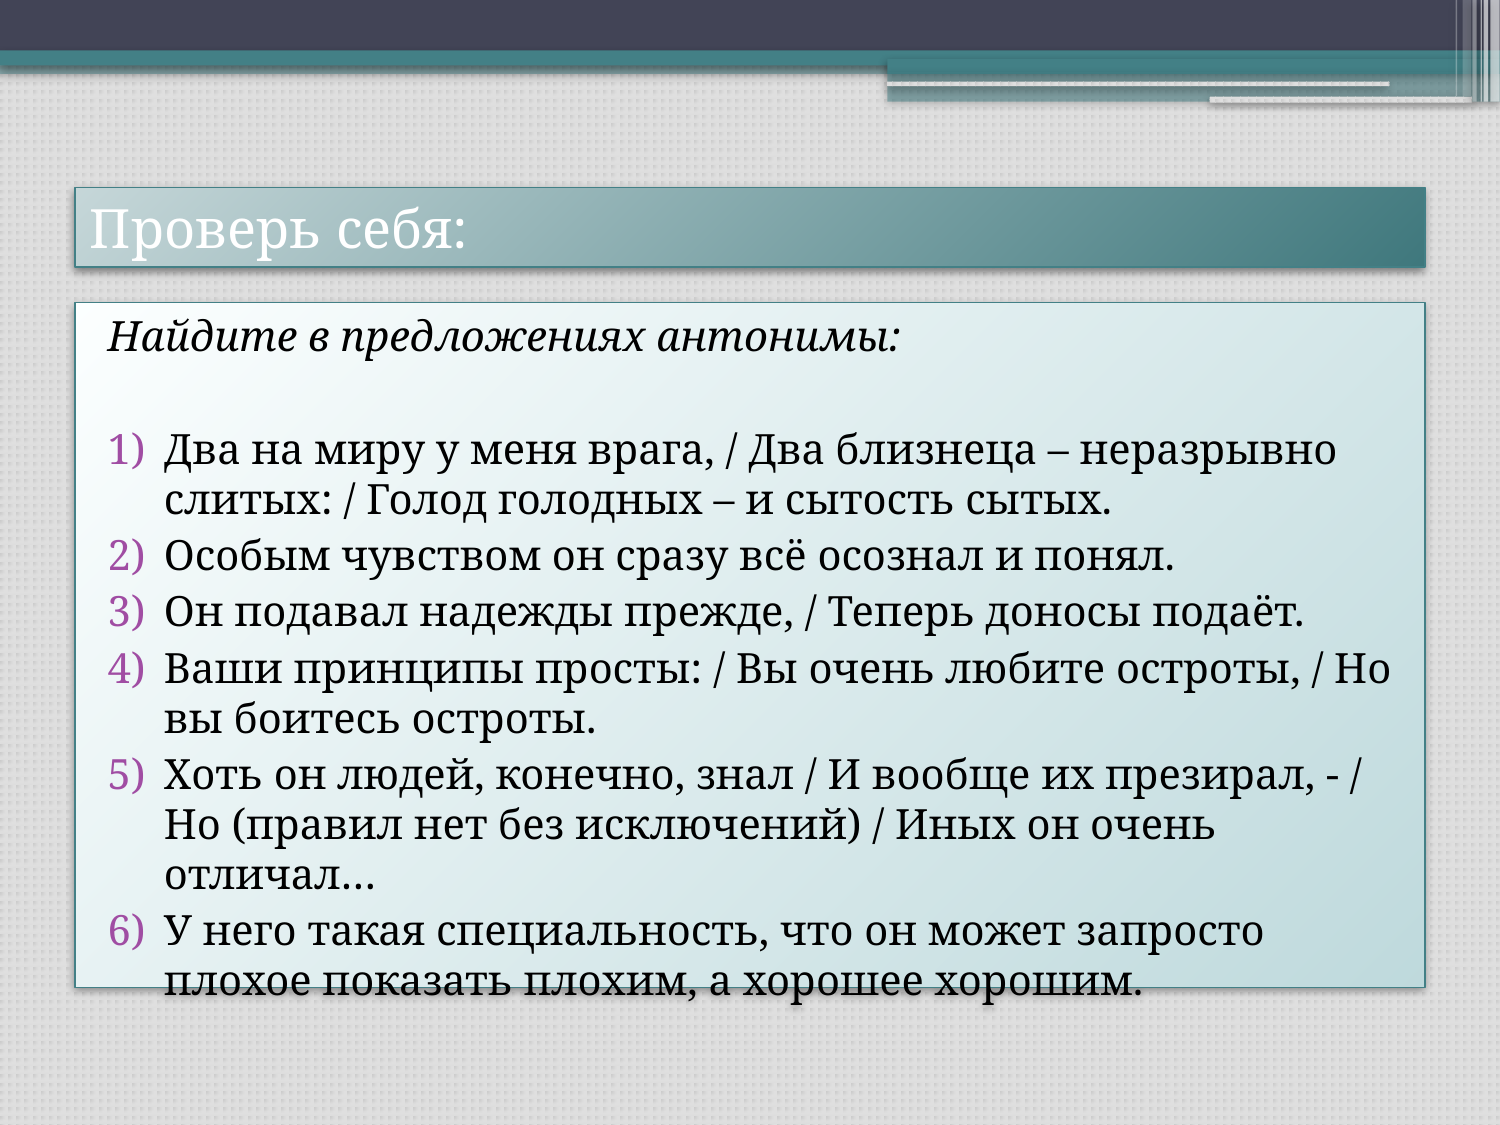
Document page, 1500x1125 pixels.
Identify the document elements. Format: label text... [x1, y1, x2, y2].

title Проверь себя: [74, 187, 1426, 268]
list Найдите в предложениях антонимы: Два на миру у меня врага, / Два близнеца – неразрывно слитых: / Голод голодных – и сытость сытых. Особым чувством он сразу всё осознал и понял. Он подавал надежды прежде, / Теперь доносы подаёт. Ваши принципы просты: / Вы очень любите остроты, / Но вы боитесь остроты. Хоть он людей, конечно, знал / И вообще их презирал, - / Но (правил нет без исключений) / Иных он очень отличал… У него такая специальность, что он может запросто плохое показать плохим, а хорошее хорошим. [74, 302, 1426, 988]
